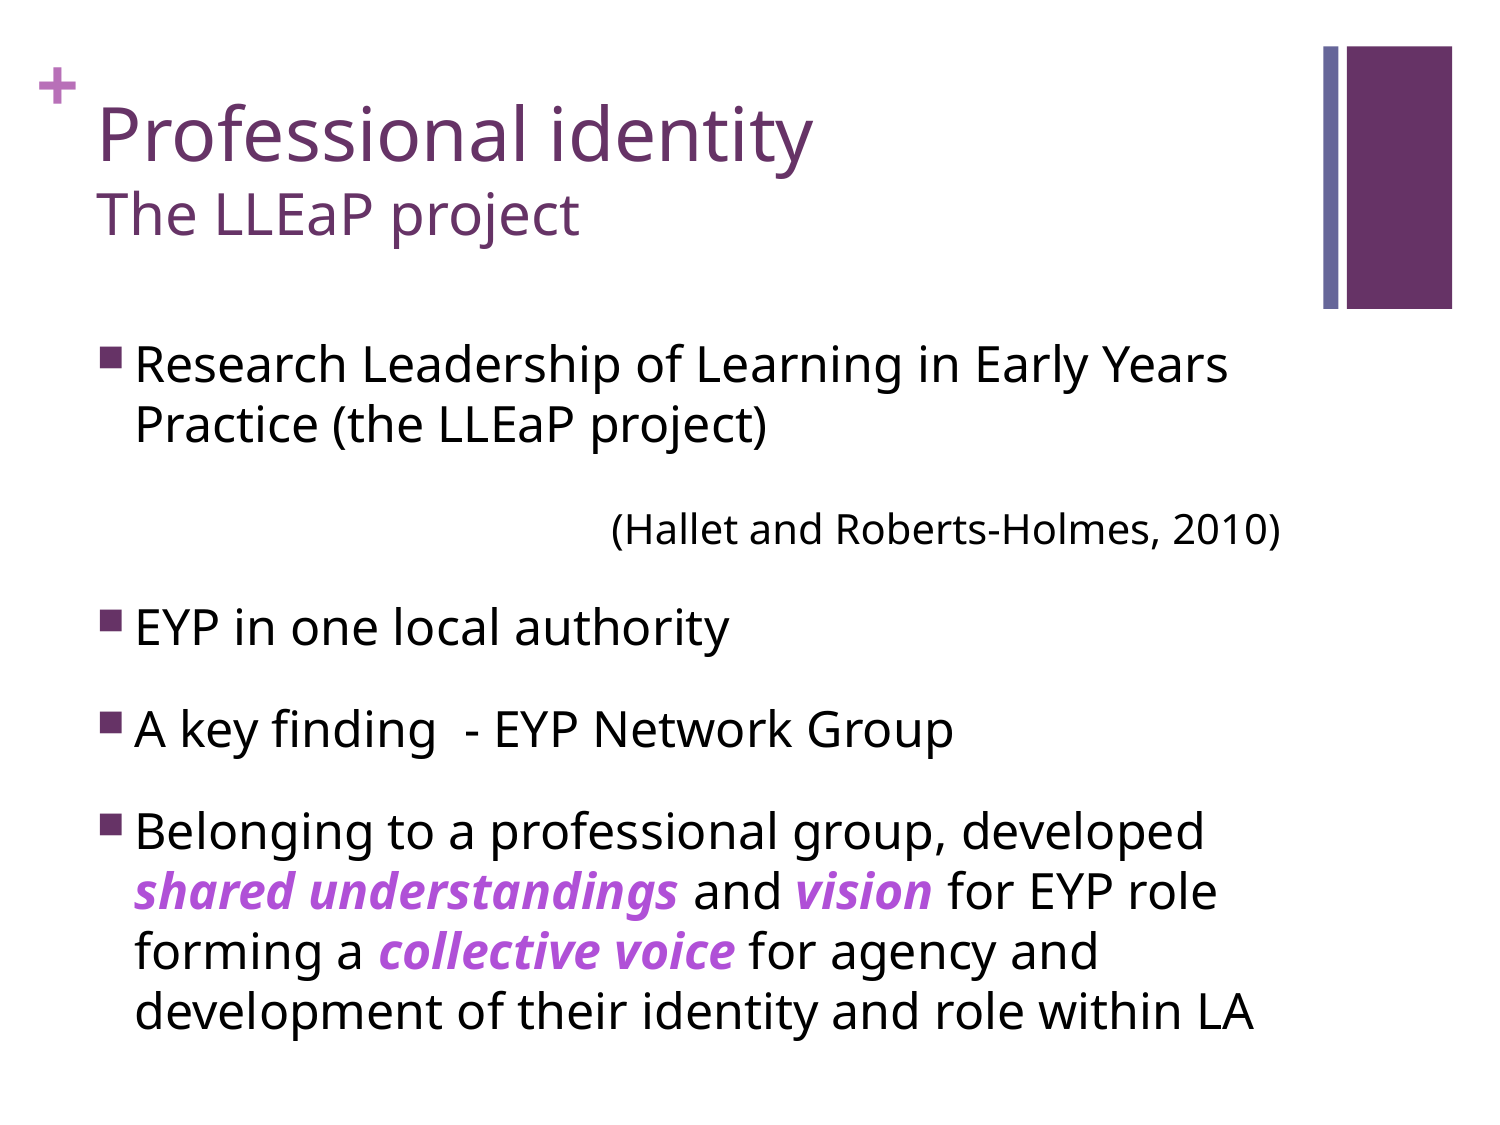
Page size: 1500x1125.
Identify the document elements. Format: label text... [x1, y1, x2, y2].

list Research Leadership of Learning in Early Years Practice (the LLEaP project) (Hallet and Roberts-Holmes, 2010) EYP in one local authority A key finding - EYP Network Group Belonging to a professional group, developed shared understandings and vision for EYP role forming a collective voice for agency and development of their identity and role within LA [81, 324, 1322, 1005]
title Professional identity The LLEaP project [81, 79, 1322, 263]
